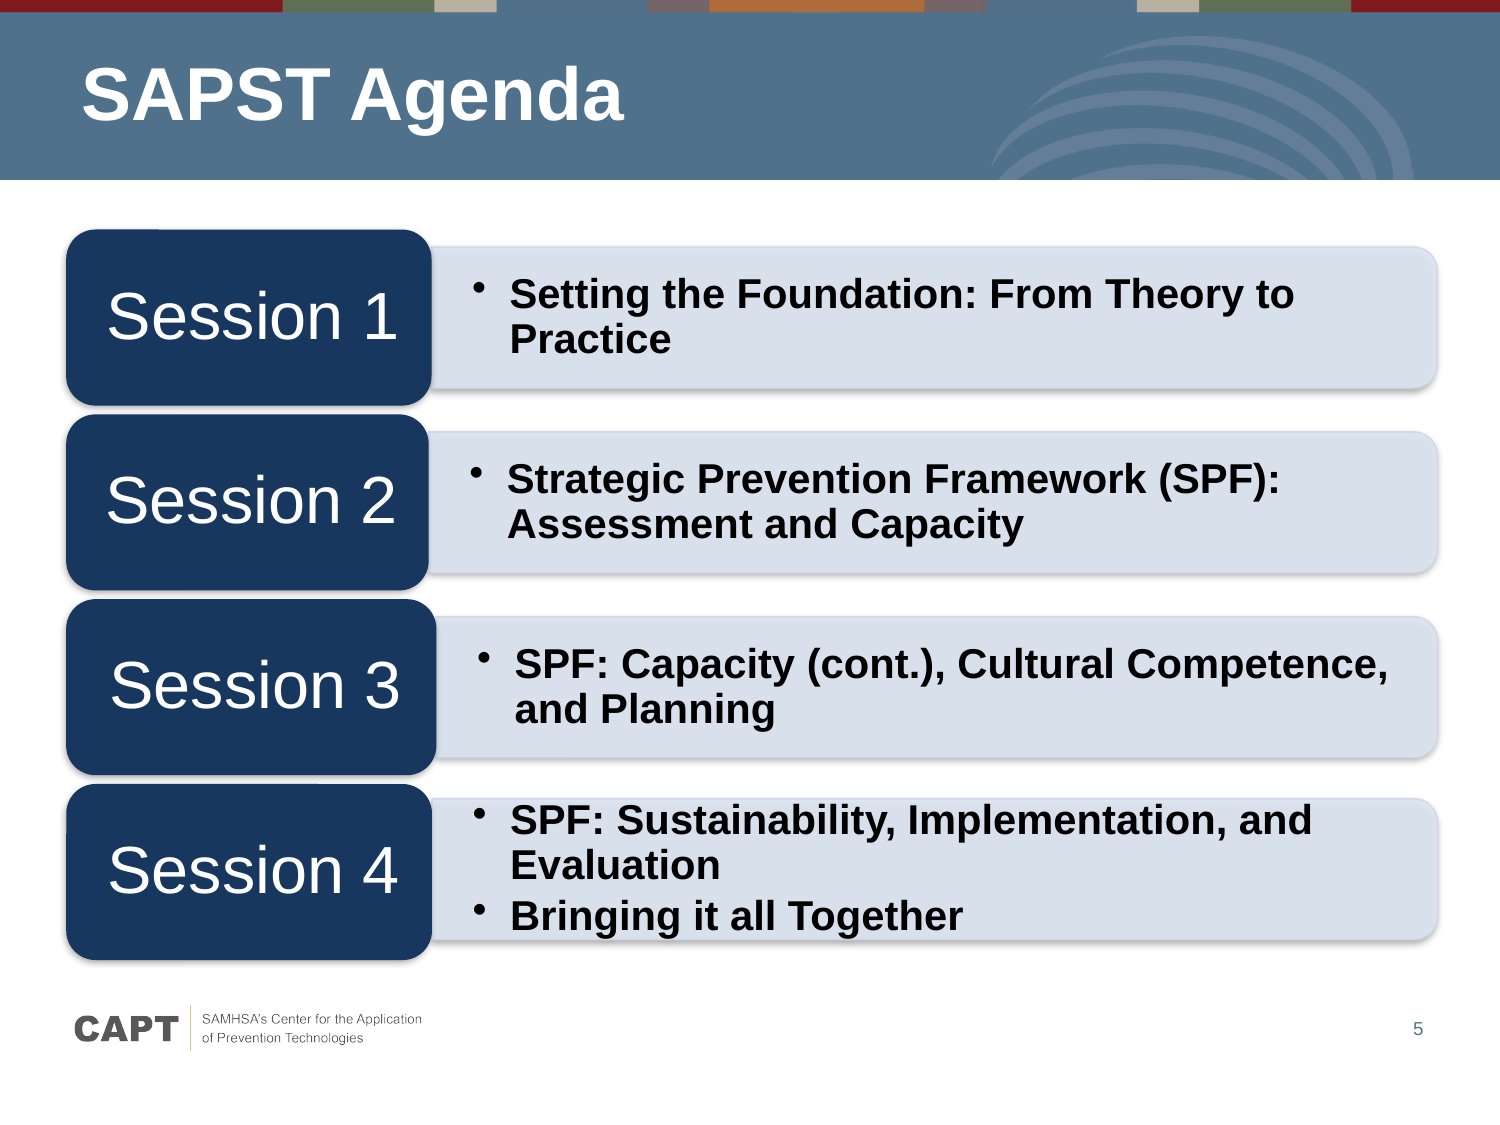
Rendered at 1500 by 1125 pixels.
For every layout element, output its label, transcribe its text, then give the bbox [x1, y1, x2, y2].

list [65, 228, 1438, 961]
title SAPST Agenda [66, 0, 1453, 182]
picture [0, 0, 1500, 1063]
